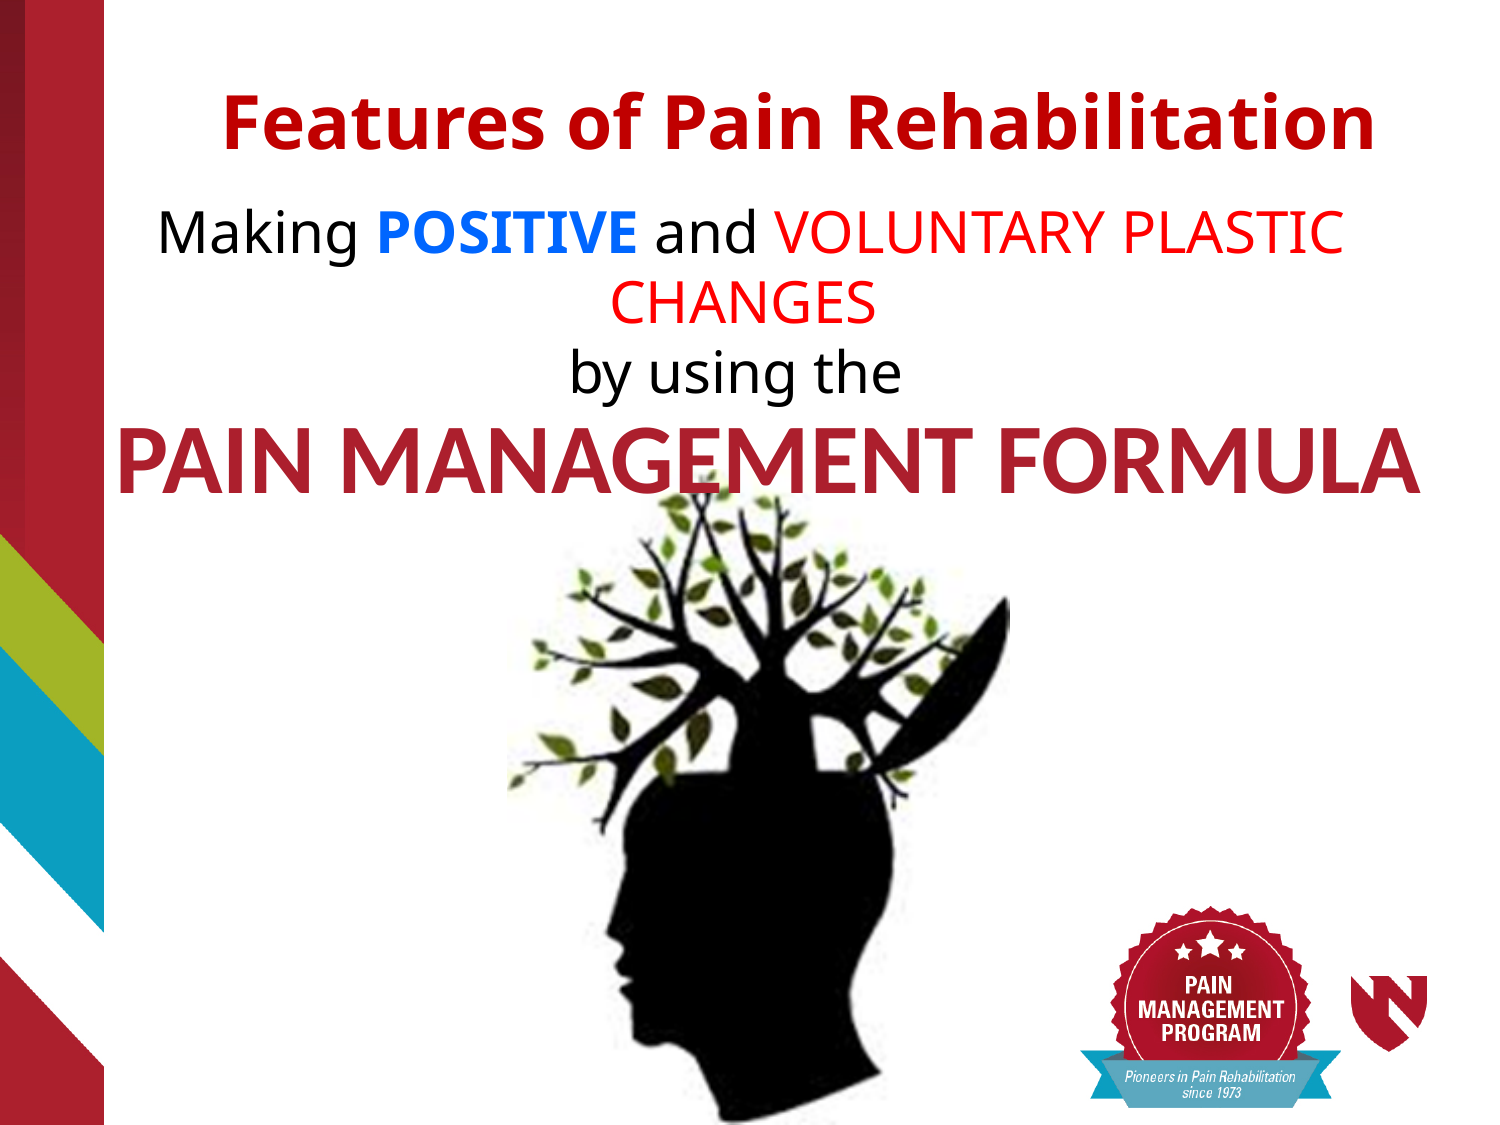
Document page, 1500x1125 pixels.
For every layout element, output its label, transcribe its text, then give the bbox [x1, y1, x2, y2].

text_box Making POSITIVE and VOLUNTARY PLASTIC CHANGES by using the [132, 187, 1370, 385]
picture [0, 0, 1500, 1125]
text_box PAIN MANAGEMENT FORMULA [100, 385, 1438, 521]
title Features of Pain Rehabilitation [40, 58, 1500, 167]
